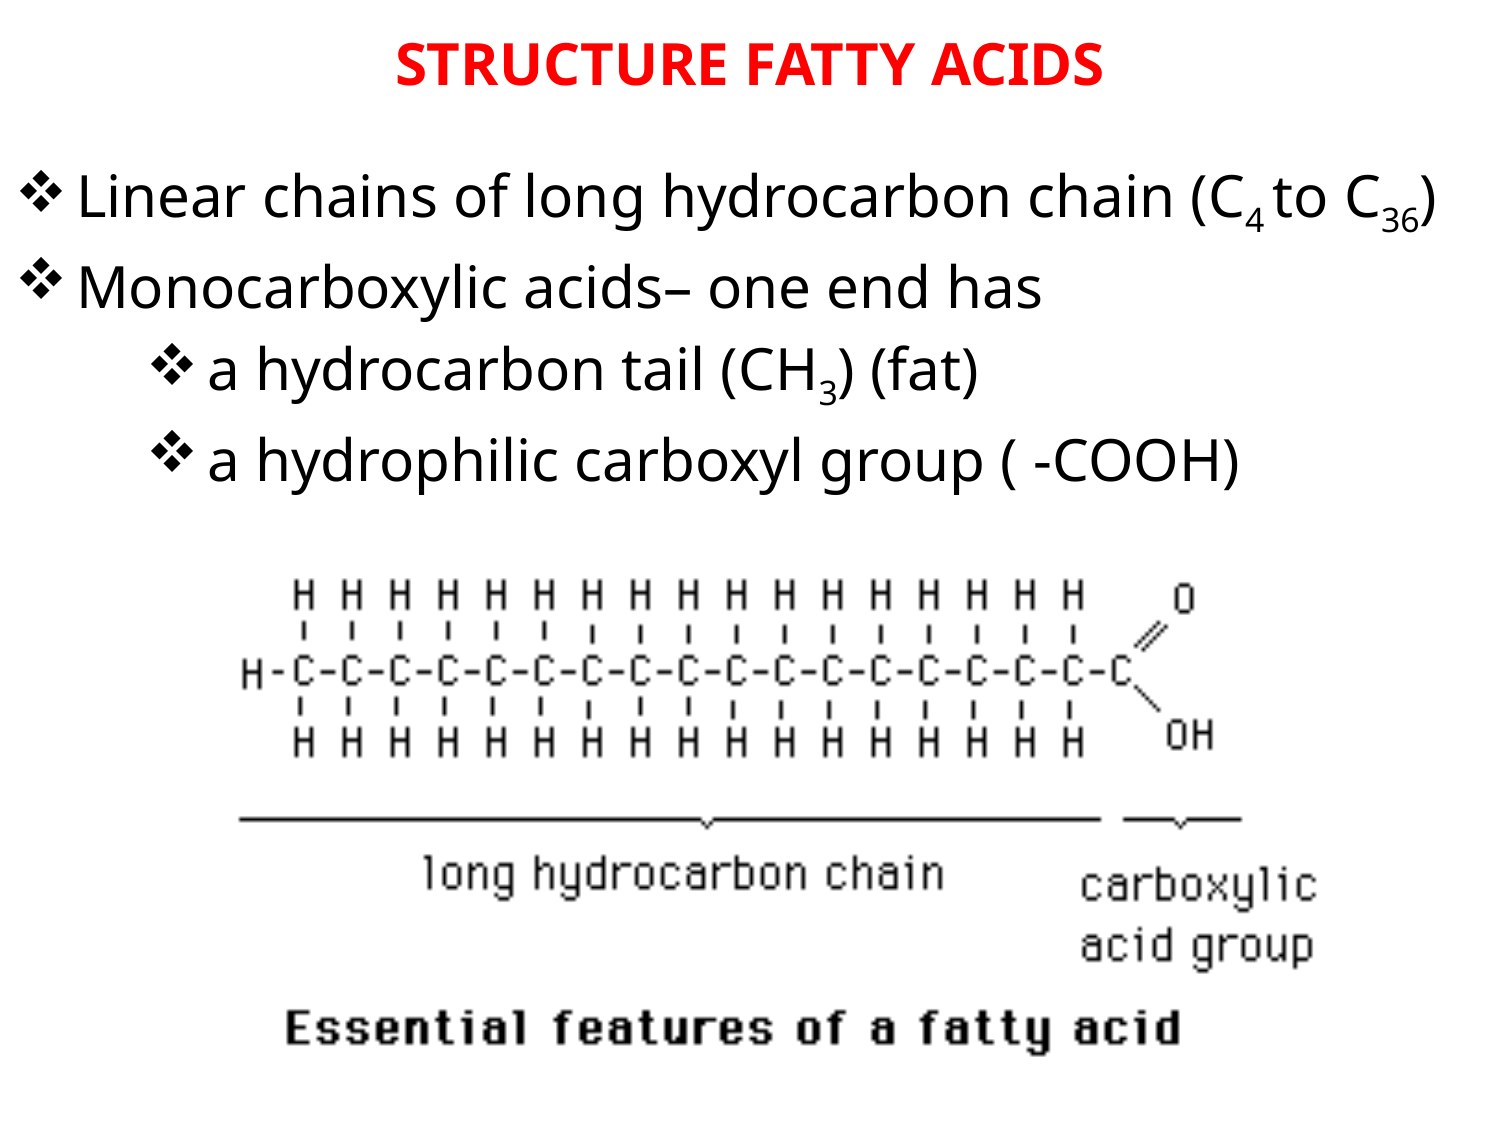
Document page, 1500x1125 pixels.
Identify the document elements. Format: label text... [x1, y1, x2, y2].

title STRUCTURE FATTY ACIDS [75, 12, 1425, 75]
picture [174, 528, 1413, 1125]
list Linear chains of long hydrocarbon chain (C4 to C36) Monocarboxylic acids– one end has a hydrocarbon tail (CH3) (fat) a hydrophilic carboxyl group ( -COOH) [0, 75, 1500, 1125]
